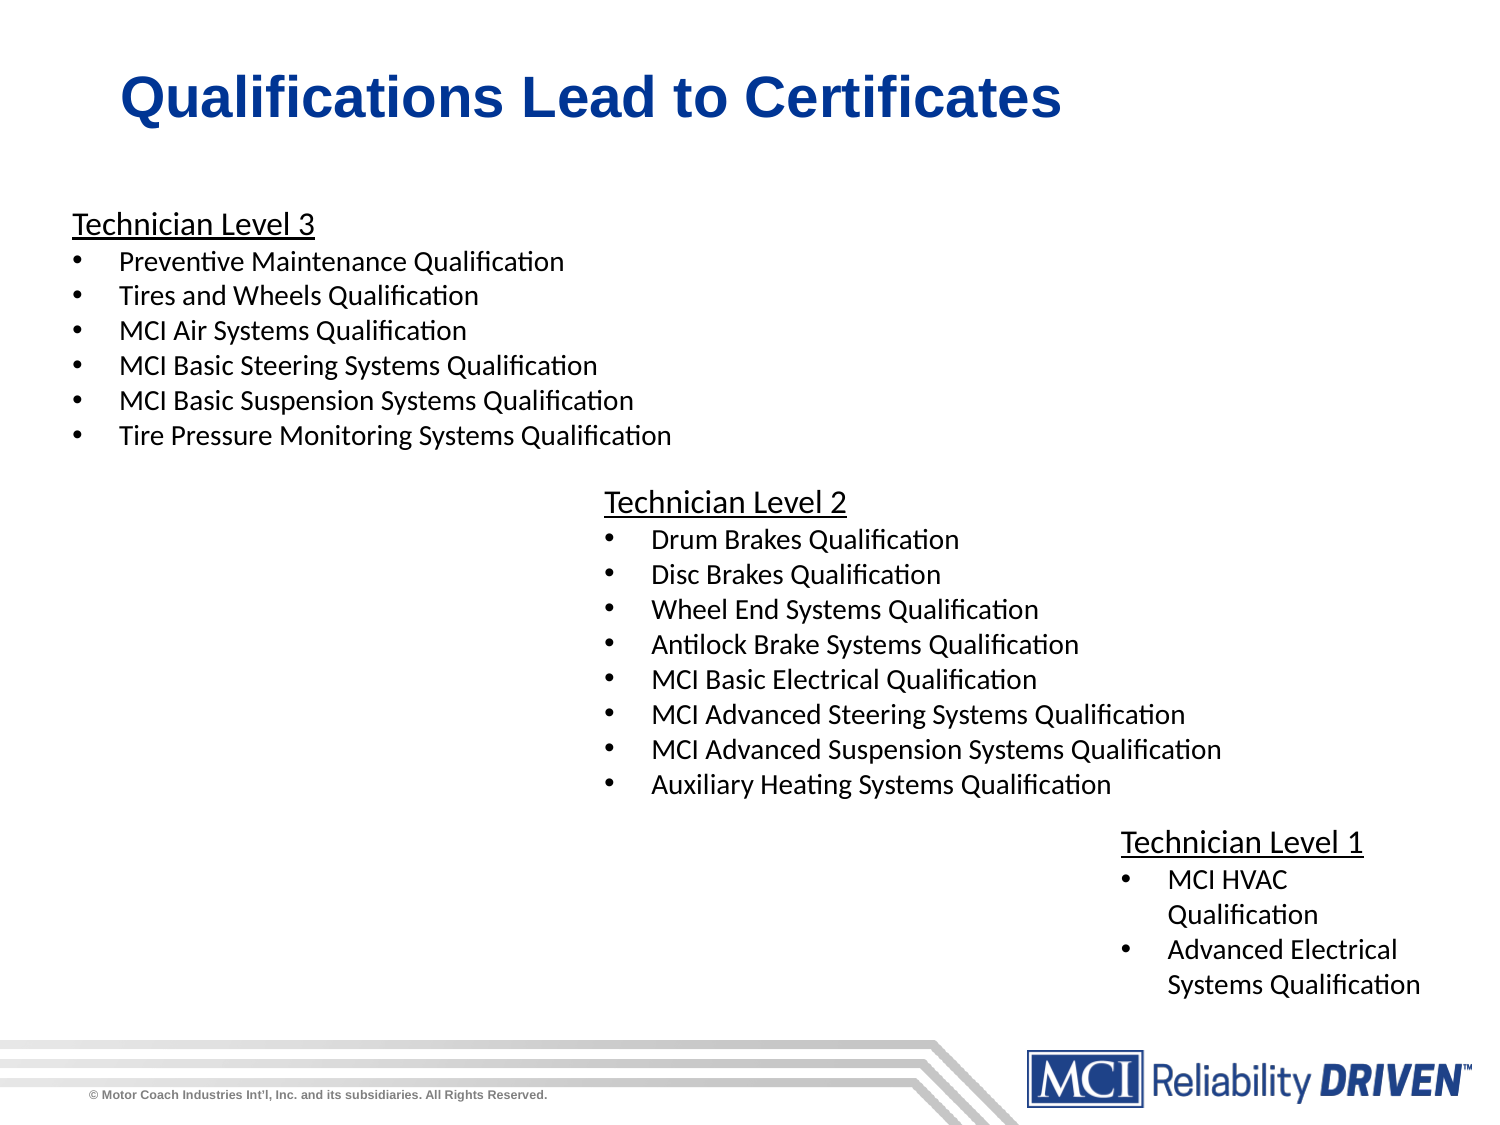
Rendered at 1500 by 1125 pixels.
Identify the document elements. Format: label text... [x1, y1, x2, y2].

picture [1027, 1050, 1472, 1108]
title Qualifications Lead to Certificates [105, 59, 1395, 210]
text_box Technician Level 3 Preventive Maintenance Qualification Tires and Wheels Qualification MCI Air Systems Qualification MCI Basic Steering Systems Qualification MCI Basic Suspension Systems Qualification Tire Pressure Monitoring Systems Qualification [57, 194, 688, 504]
text_box Technician Level 2 Drum Brakes Qualification Disc Brakes Qualification Wheel End Systems Qualification Antilock Brake Systems Qualification MCI Basic Electrical Qualification MCI Advanced Steering Systems Qualification MCI Advanced Suspension Systems Qualification Auxiliary Heating Systems Qualification [589, 472, 1238, 808]
text_box Technician Level 1 MCI HVAC Qualification Advanced Electrical Systems Qualification [1106, 813, 1438, 1008]
picture [0, 1019, 1024, 1125]
